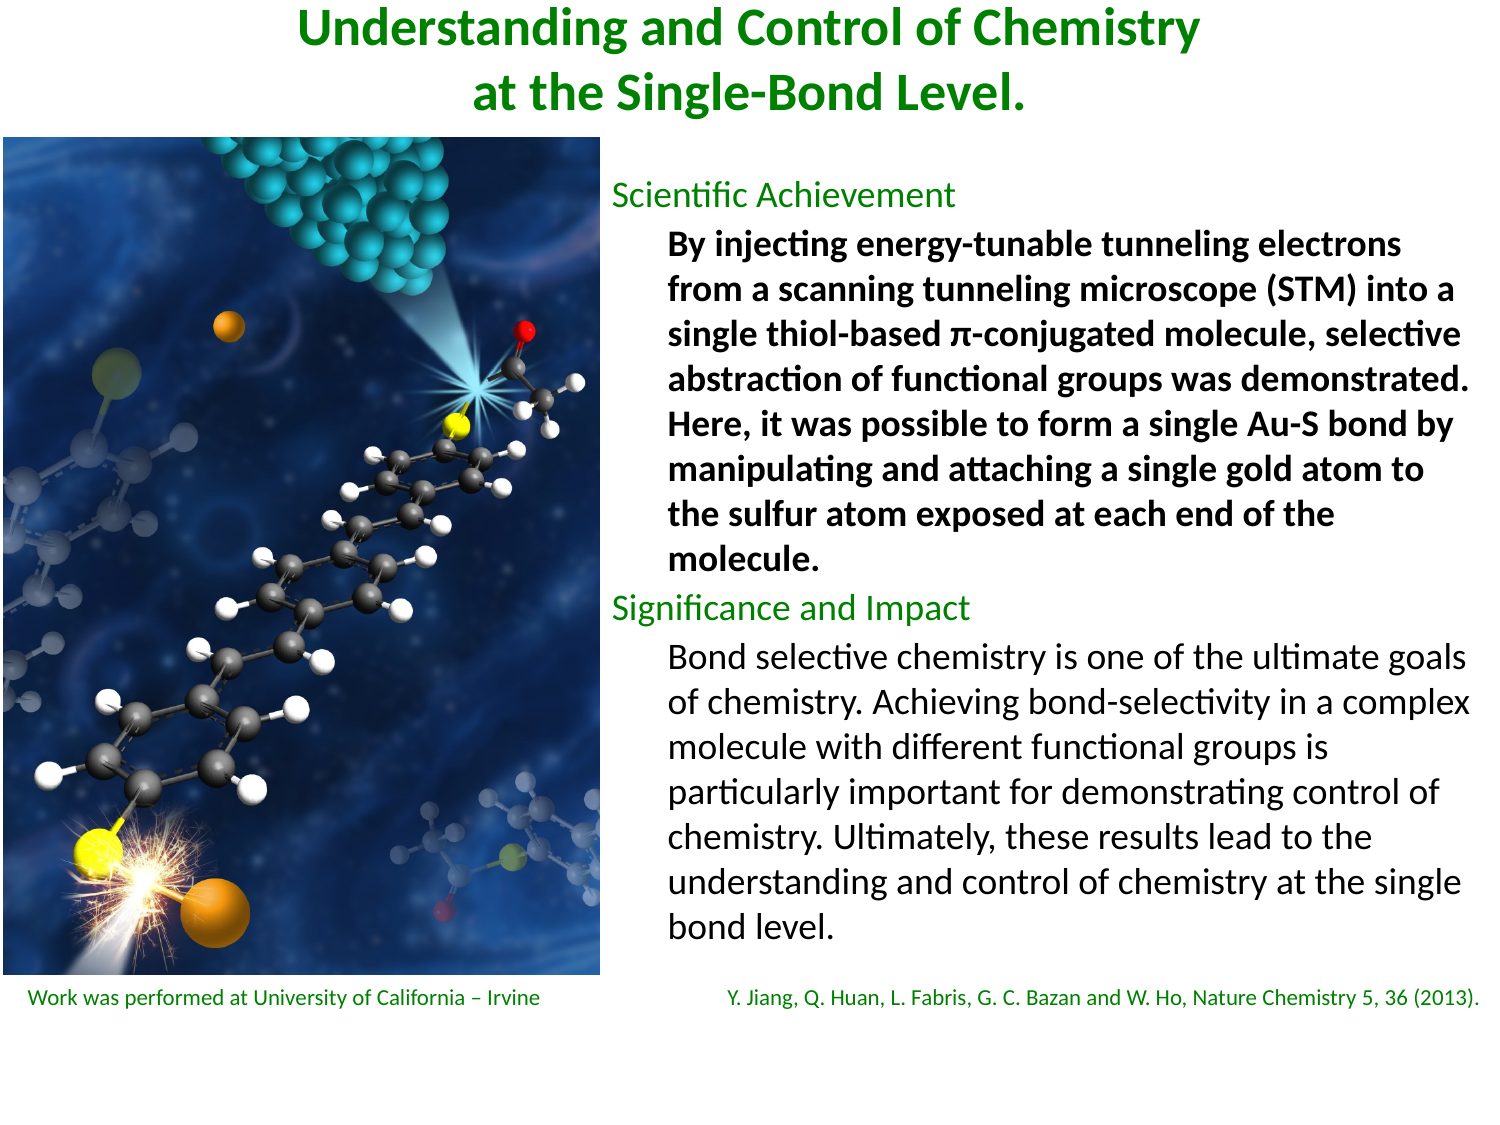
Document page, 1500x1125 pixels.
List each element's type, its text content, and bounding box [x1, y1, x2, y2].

list Scientific Achievement By injecting energy-tunable tunneling electrons from a scanning tunneling microscope (STM) into a single thiol-based π-conjugated molecule, selective abstraction of functional groups was demonstrated. Here, it was possible to form a single Au-S bond by manipulating and attaching a single gold atom to the sulfur atom exposed at each end of the molecule. Significance and Impact Bond selective chemistry is one of the ultimate goals of chemistry. Achieving bond-selectivity in a complex molecule with different functional groups is particularly important for demonstrating control of chemistry. Ultimately, these results lead to the understanding and control of chemistry at the single bond level. [604, 162, 1500, 958]
text_box Work was performed at University of California – Irvine [12, 984, 557, 1018]
picture [2, 137, 601, 976]
text_box Y. Jiang, Q. Huan, L. Fabris, G. C. Bazan and W. Ho, Nature Chemistry 5, 36 (2013). [712, 975, 1500, 1018]
title Understanding and Control of Chemistry at the Single-Bond Level. [0, 0, 1500, 150]
